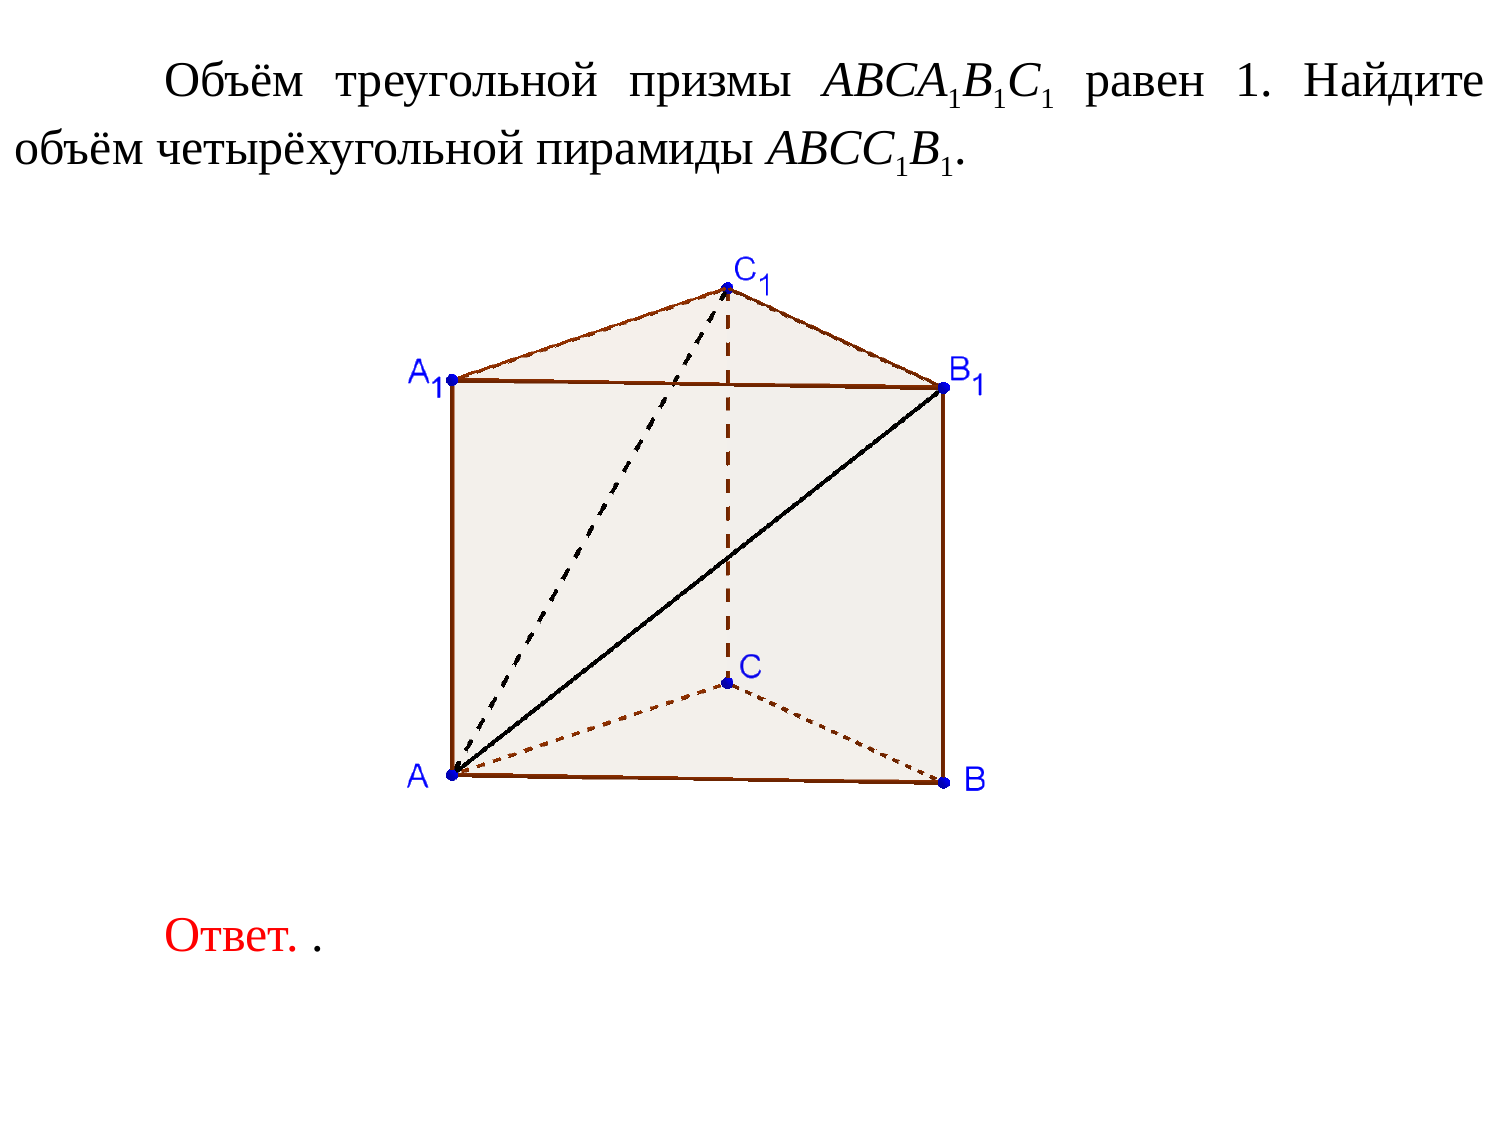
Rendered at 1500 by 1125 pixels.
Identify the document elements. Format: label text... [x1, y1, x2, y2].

text_box Объём треугольной призмы ABCA1B1C1 равен 1. Найдите объём четырёхугольной пирамиды ABCC1B1. [0, 38, 1500, 190]
picture [395, 239, 998, 819]
